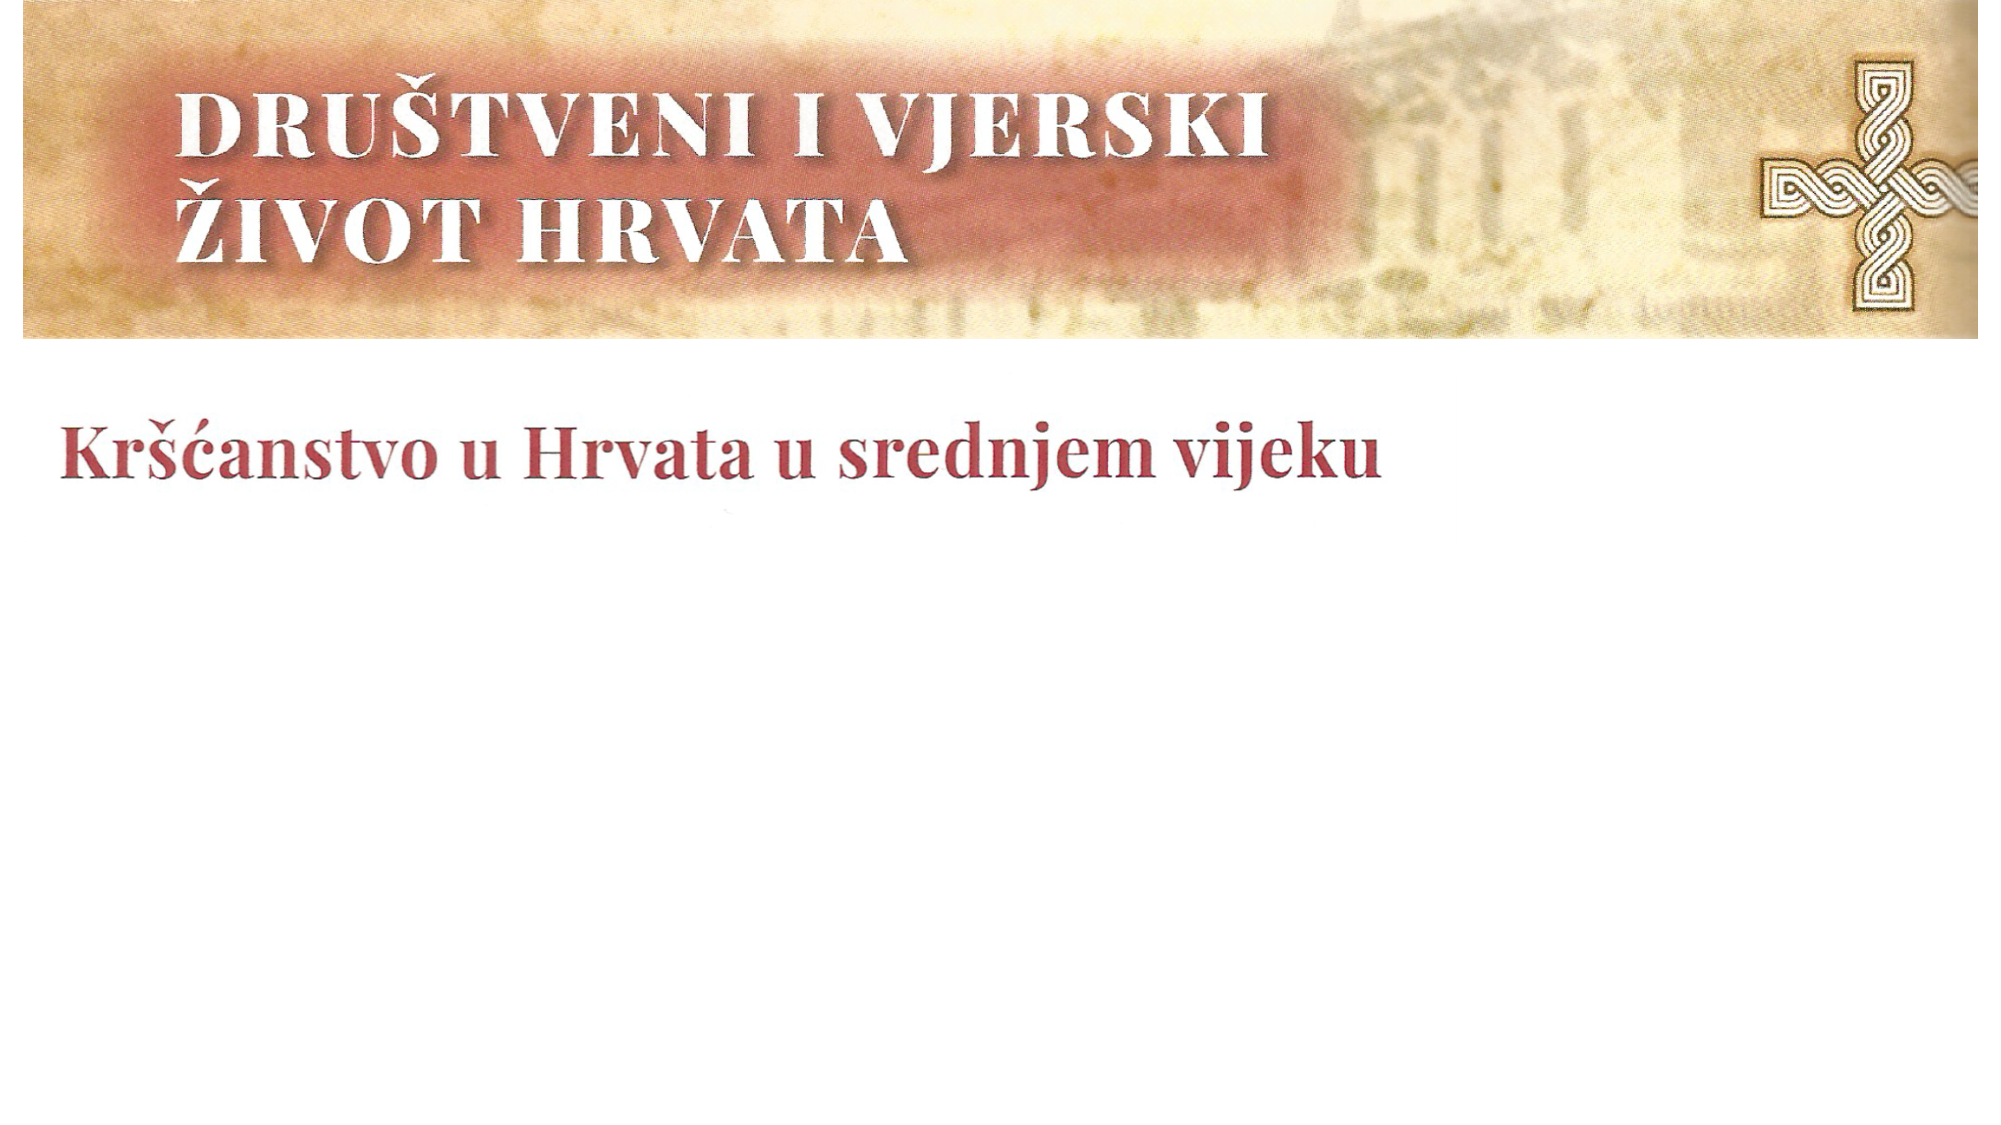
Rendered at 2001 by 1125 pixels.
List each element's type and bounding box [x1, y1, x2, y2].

picture [22, 371, 1458, 545]
picture [22, 0, 1978, 339]
